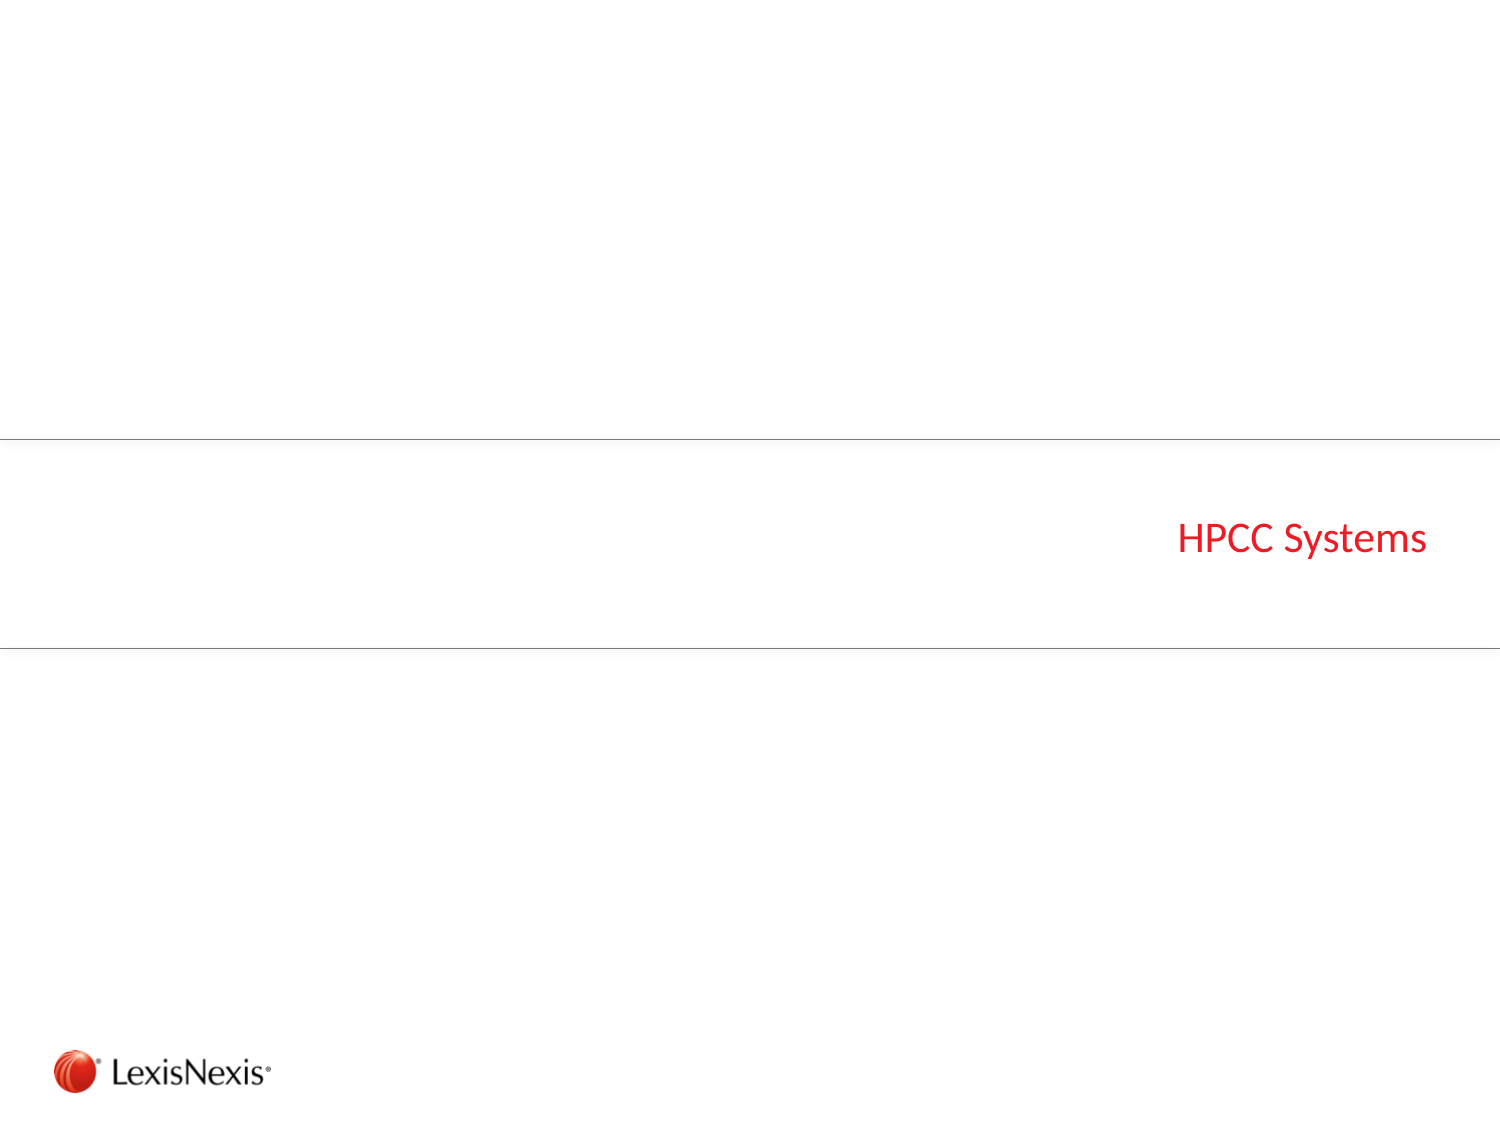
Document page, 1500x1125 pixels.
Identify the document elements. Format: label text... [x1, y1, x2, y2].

list HPCC Systems [54, 503, 1443, 566]
picture [54, 1050, 271, 1093]
